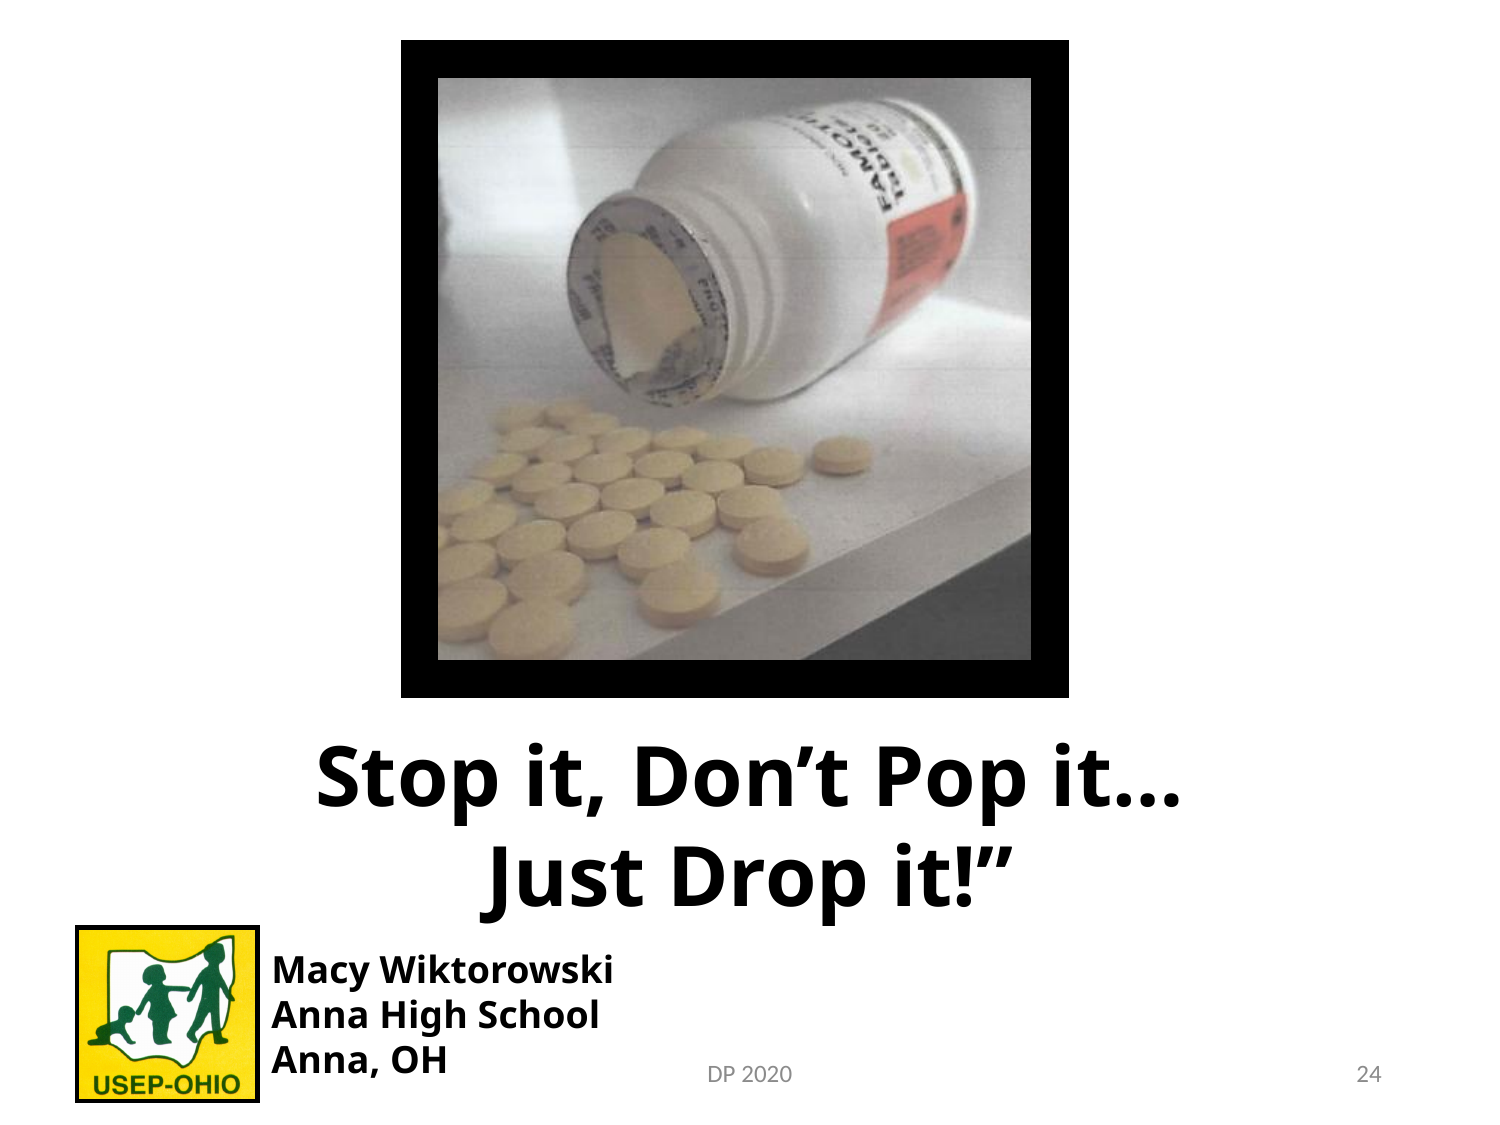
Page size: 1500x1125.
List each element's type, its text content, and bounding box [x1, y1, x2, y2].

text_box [77, 928, 860, 1101]
text_box Stop it, Don’t Pop it… Just Drop it!” [33, 715, 1467, 931]
slide_number 24 [1059, 1042, 1397, 1103]
footer DP 2020 [496, 1042, 1004, 1103]
picture [438, 77, 1032, 661]
